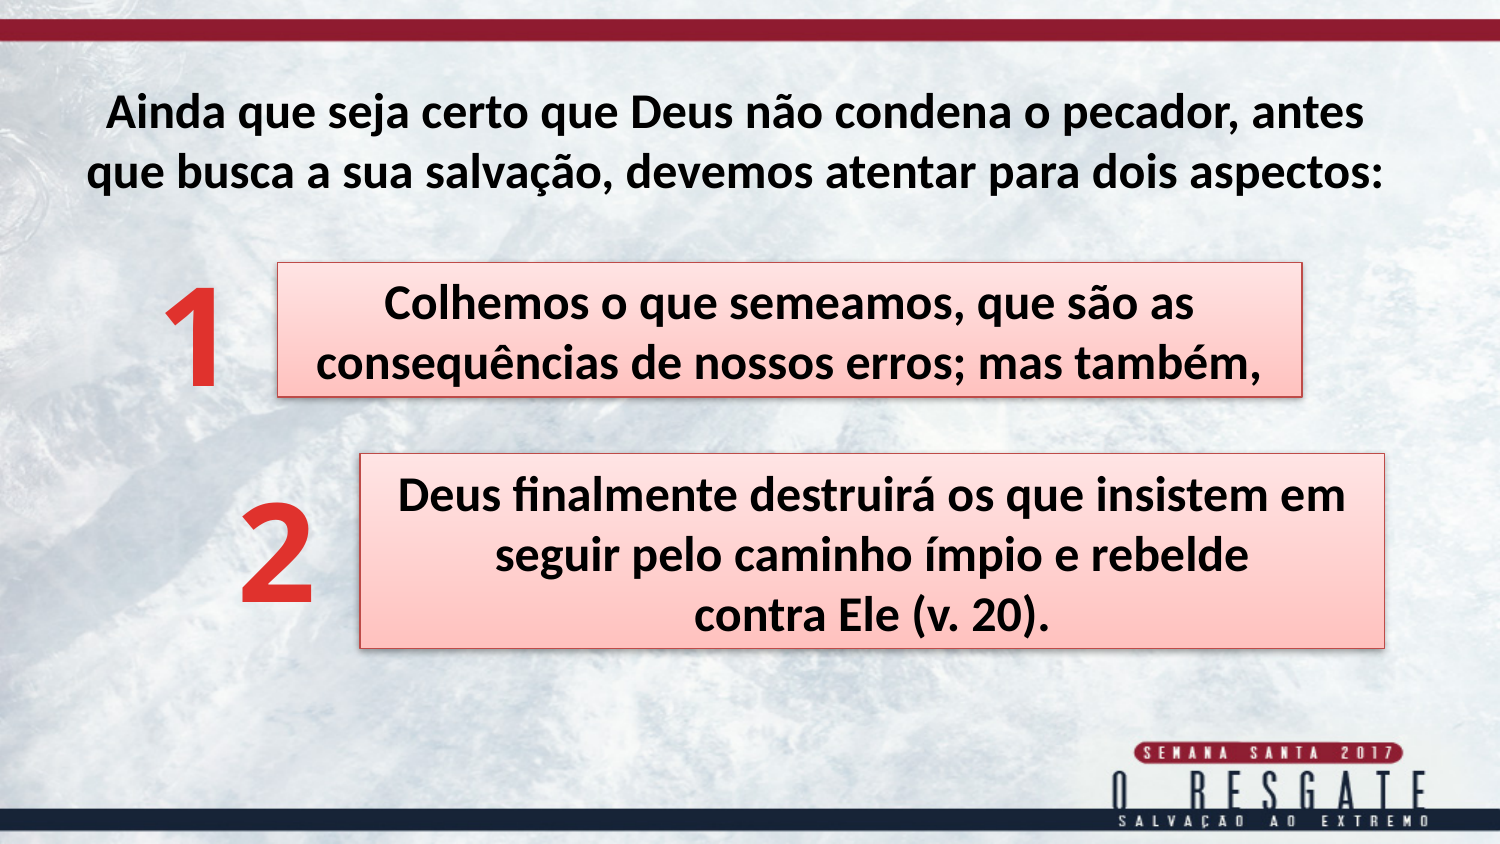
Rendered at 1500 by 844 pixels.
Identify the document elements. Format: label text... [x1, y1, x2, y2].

text_box Ainda que seja certo que Deus não condena o pecador, antes que busca a sua salvação, devemos atentar para dois aspectos: [49, 70, 1422, 206]
text_box Deus finalmente destruirá os que insistem em seguir pelo caminho ímpio e rebelde contra Ele (v. 20). [359, 453, 1385, 649]
picture [0, 0, 1500, 844]
text_box 2 [222, 457, 332, 638]
text_box 1 [142, 241, 252, 422]
text_box Colhemos o que semeamos, que são as consequências de nossos erros; mas também, [277, 262, 1303, 398]
